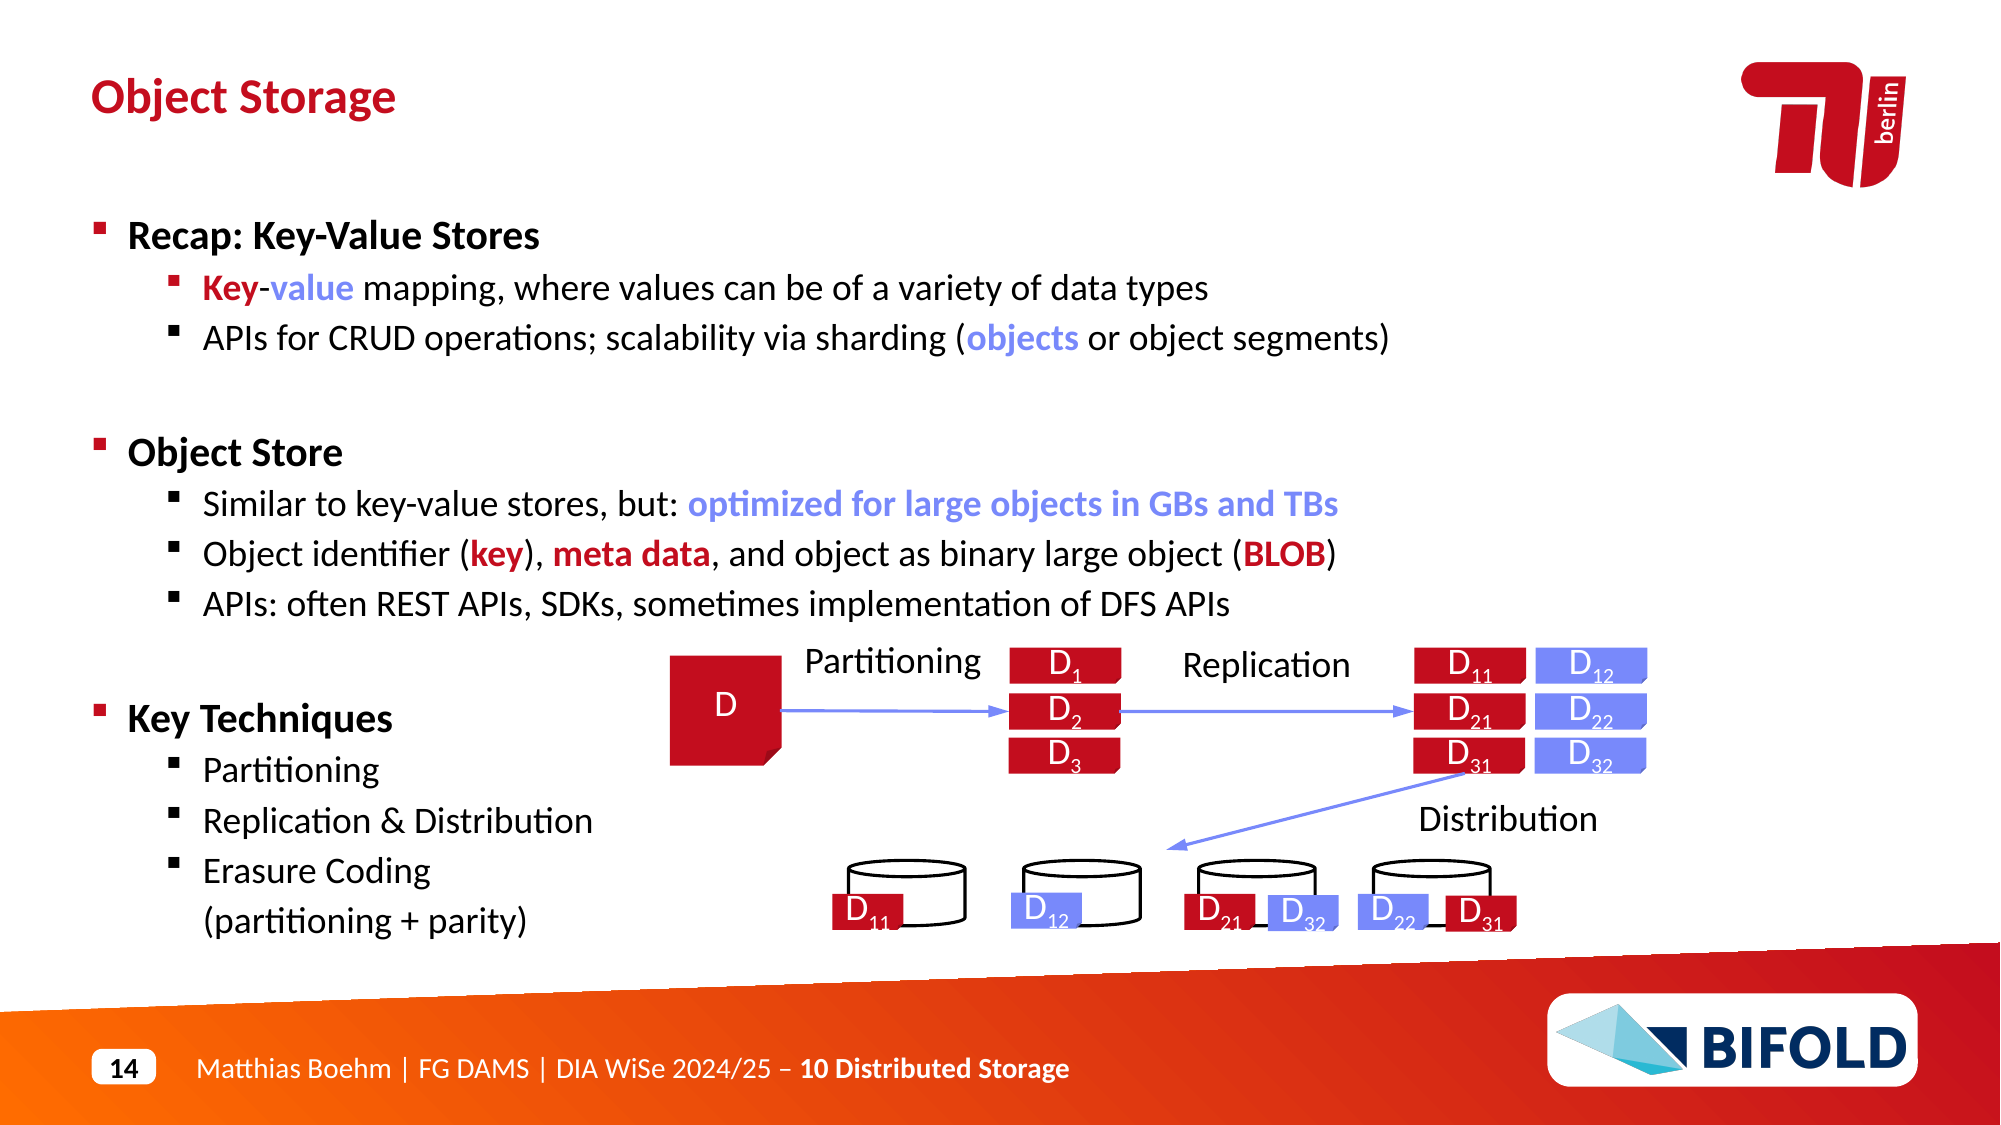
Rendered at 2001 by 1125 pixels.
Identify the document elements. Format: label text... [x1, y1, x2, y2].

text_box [1120, 632, 1648, 774]
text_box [832, 773, 1600, 932]
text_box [669, 628, 1122, 774]
list Recap: Key-Value Stores Key-value mapping, where values can be of a variety of data types APIs for CRUD operations; scalability via sharding (objects or object segments) Object Store Similar to key-value stores, but: optimized for large objects in GBs and TBs Object identifier (key), meta data, and object as binary large object (BLOB) APIs: often REST APIs, SDKs, sometimes implementation of DFS APIs Key Techniques Partitioning Replication & Distribution Erasure Coding (partitioning + parity) [90, 208, 1908, 948]
picture [1556, 1004, 1906, 1075]
picture [1741, 62, 1906, 188]
list Object Storage [91, 65, 1455, 183]
